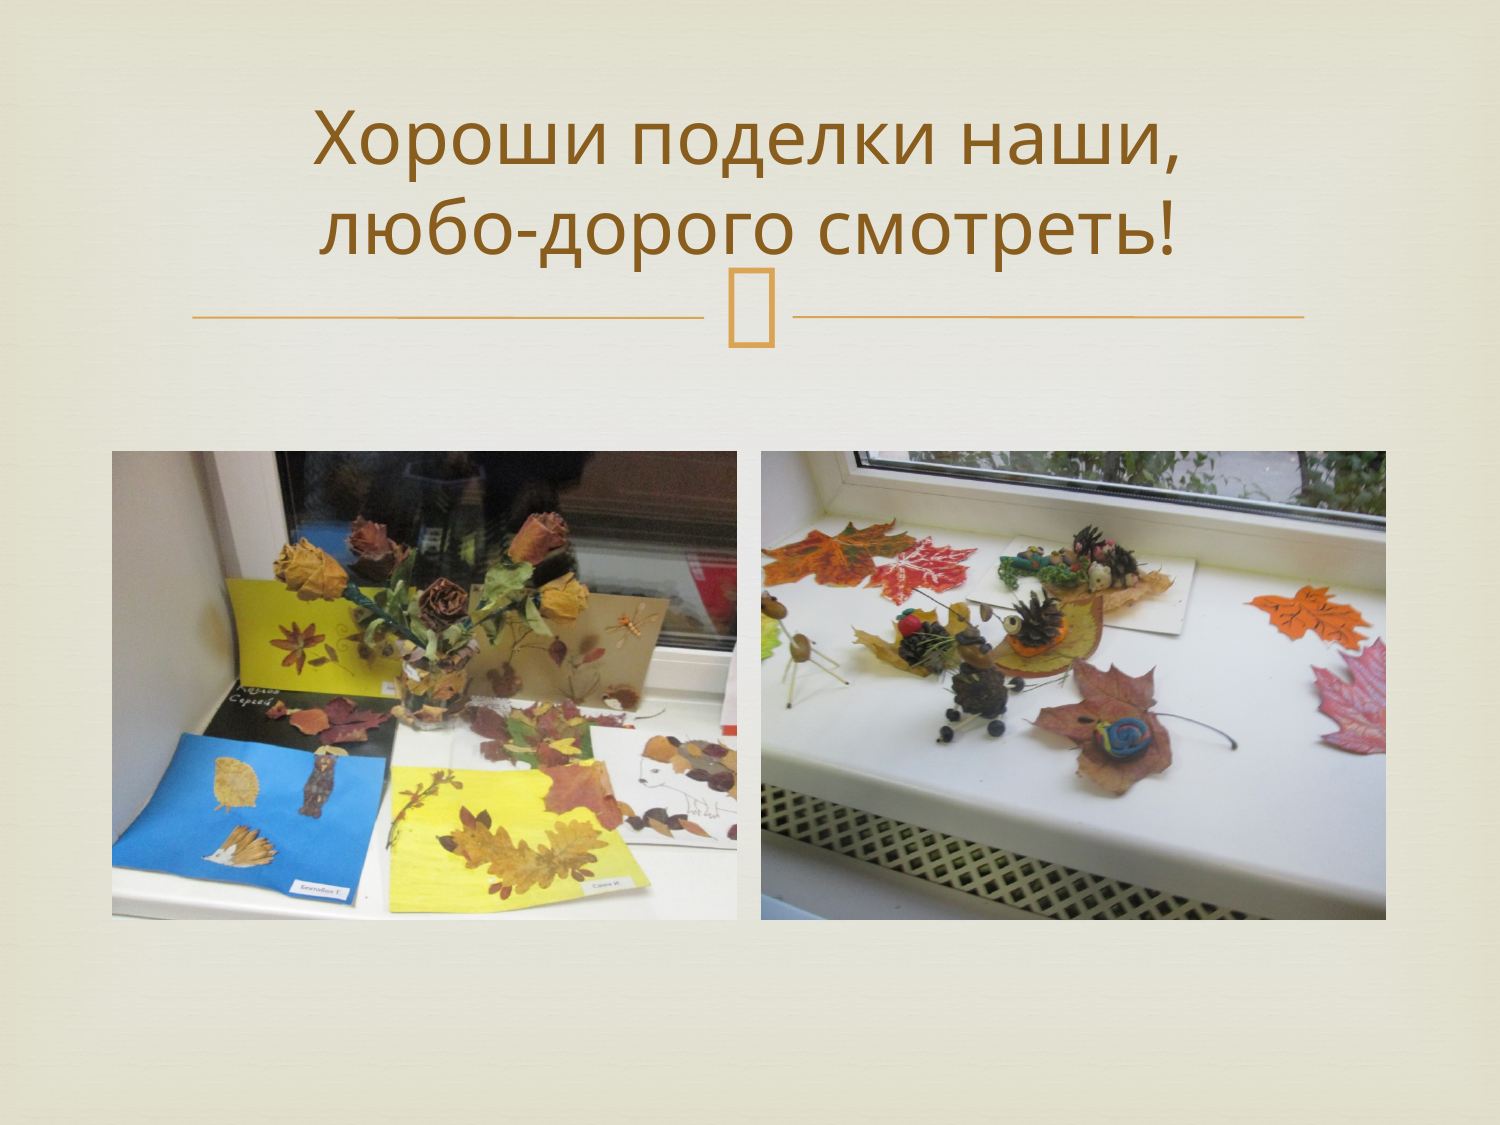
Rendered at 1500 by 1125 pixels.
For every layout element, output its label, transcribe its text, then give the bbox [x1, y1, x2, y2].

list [761, 450, 1387, 920]
title Хороши поделки наши, любо-дорого смотреть! [112, 93, 1386, 267]
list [111, 450, 737, 920]
